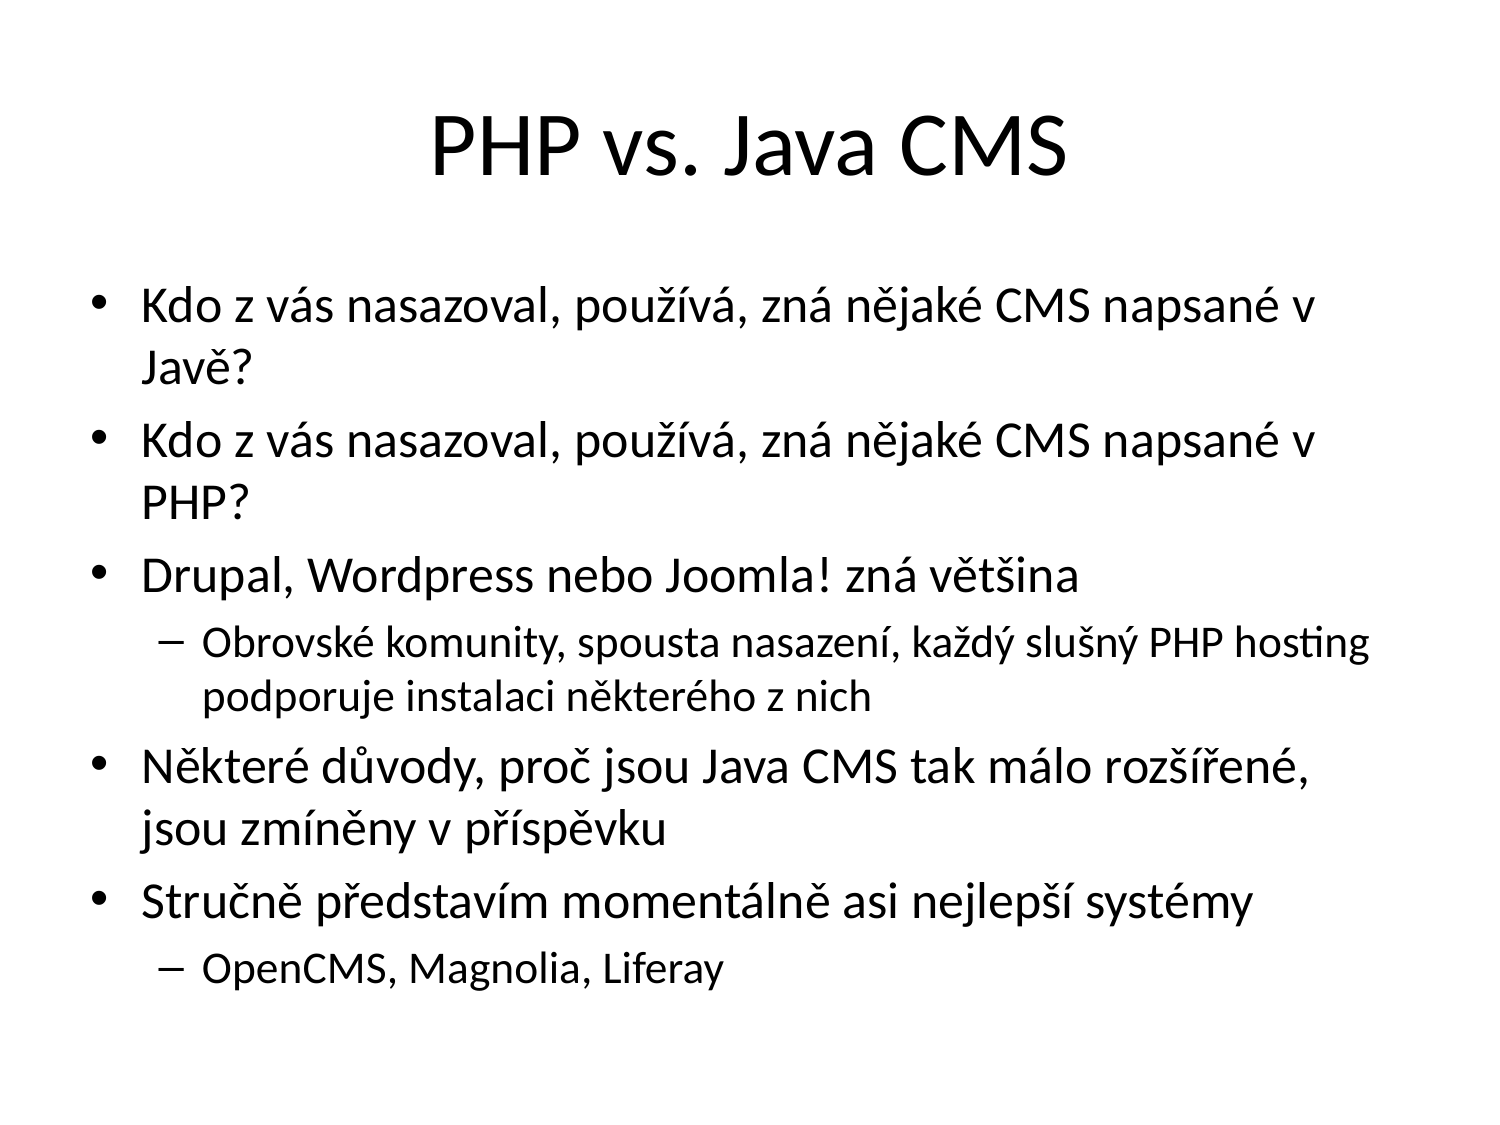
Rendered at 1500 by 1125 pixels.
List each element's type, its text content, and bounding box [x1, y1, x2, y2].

title PHP vs. Java CMS [75, 45, 1425, 233]
list Kdo z vás nasazoval, používá, zná nějaké CMS napsané v Javě? Kdo z vás nasazoval, používá, zná nějaké CMS napsané v PHP? Drupal, Wordpress nebo Joomla! zná většina Obrovské komunity, spousta nasazení, každý slušný PHP hosting podporuje instalaci některého z nich Některé důvody, proč jsou Java CMS tak málo rozšířené, jsou zmíněny v příspěvku Stručně představím momentálně asi nejlepší systémy OpenCMS, Magnolia, Liferay [75, 262, 1425, 1005]
